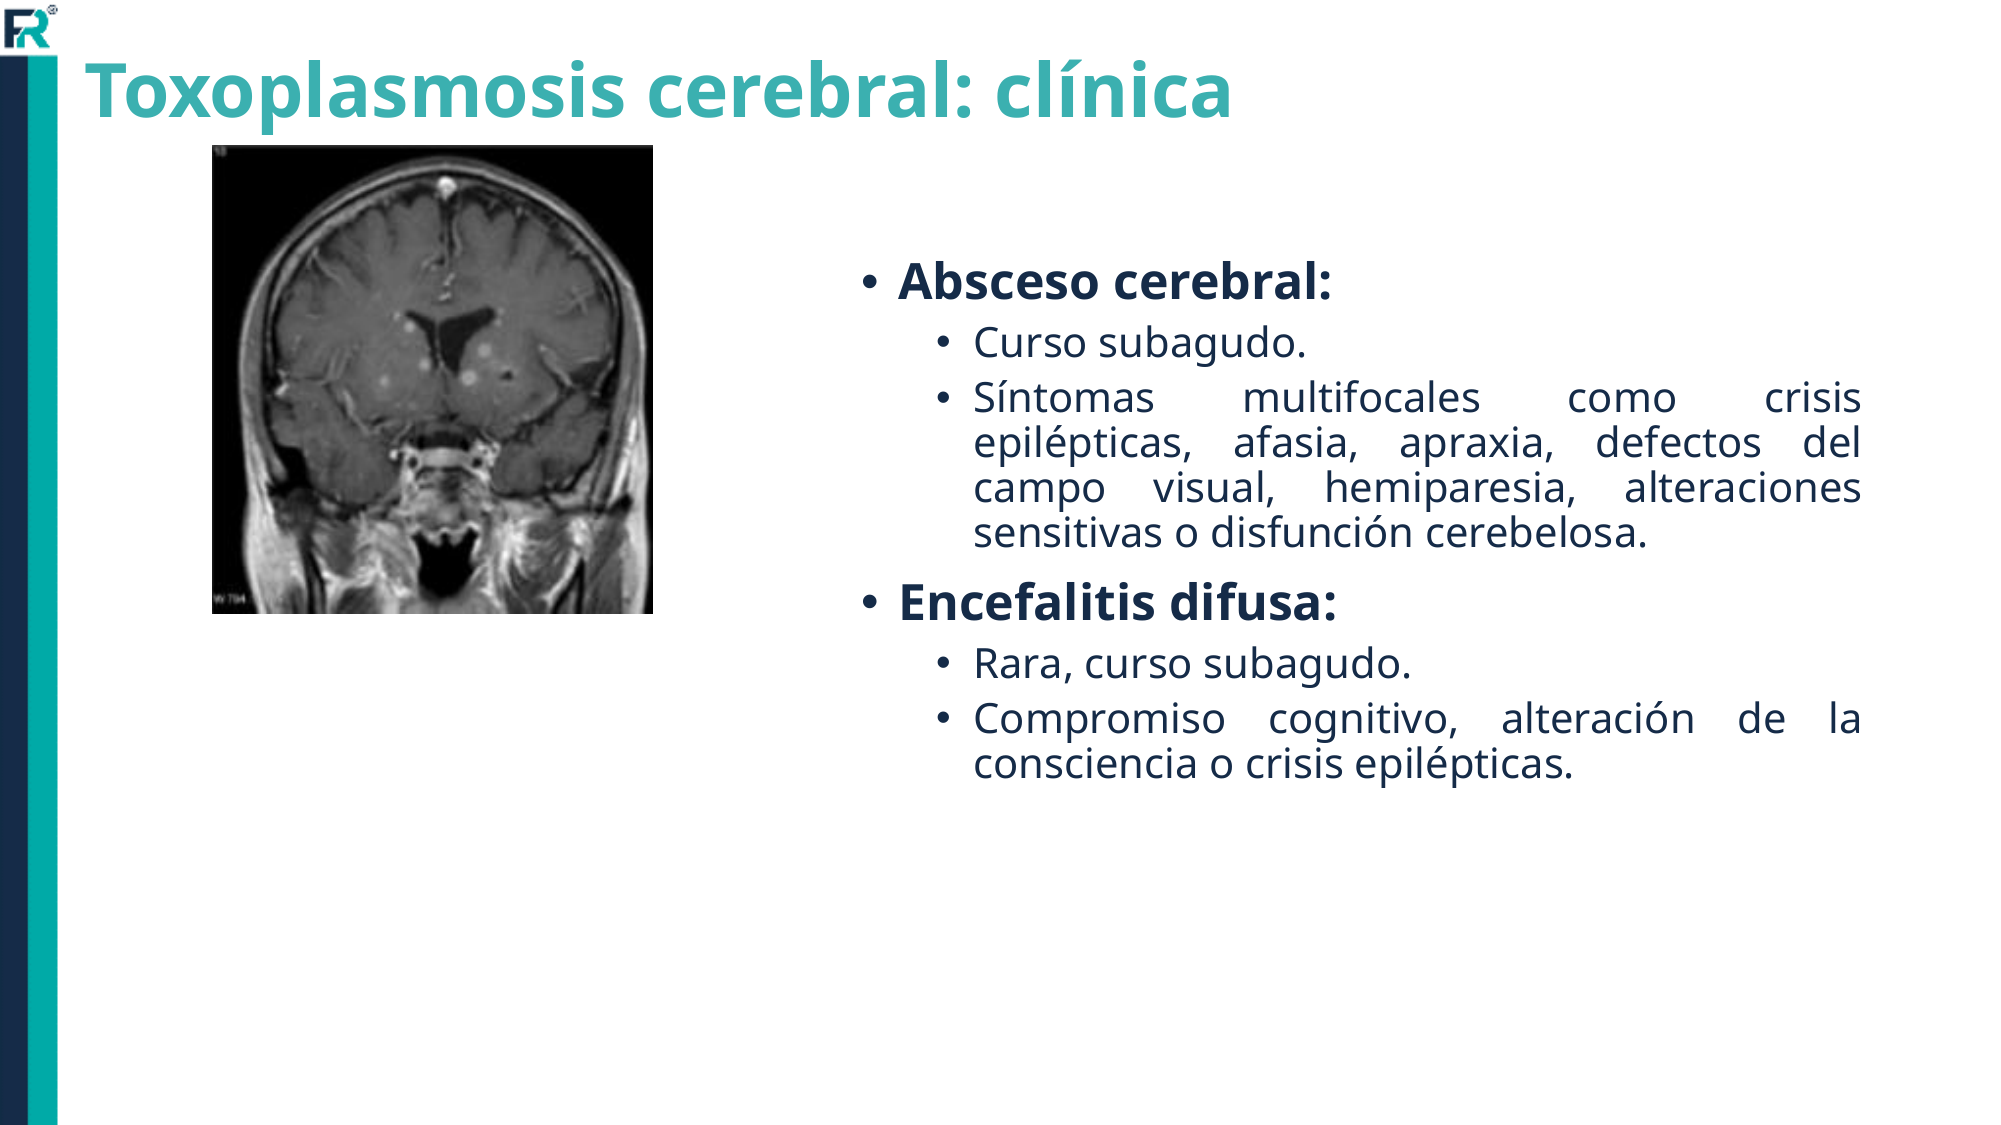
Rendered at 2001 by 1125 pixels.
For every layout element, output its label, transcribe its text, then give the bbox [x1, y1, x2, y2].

picture [0, 0, 2001, 1125]
title Toxoplasmosis cerebral: clínica [69, 22, 1406, 164]
list Absceso cerebral: Curso subagudo. Síntomas multifocales como crisis epilépticas, afasia, apraxia, defectos del campo visual, hemiparesia, alteraciones sensitivas o disfunción cerebelosa. Encefalitis difusa: Rara, curso subagudo. Compromiso cognitivo, alteración de la consciencia o crisis epilépticas. [846, 249, 1879, 876]
